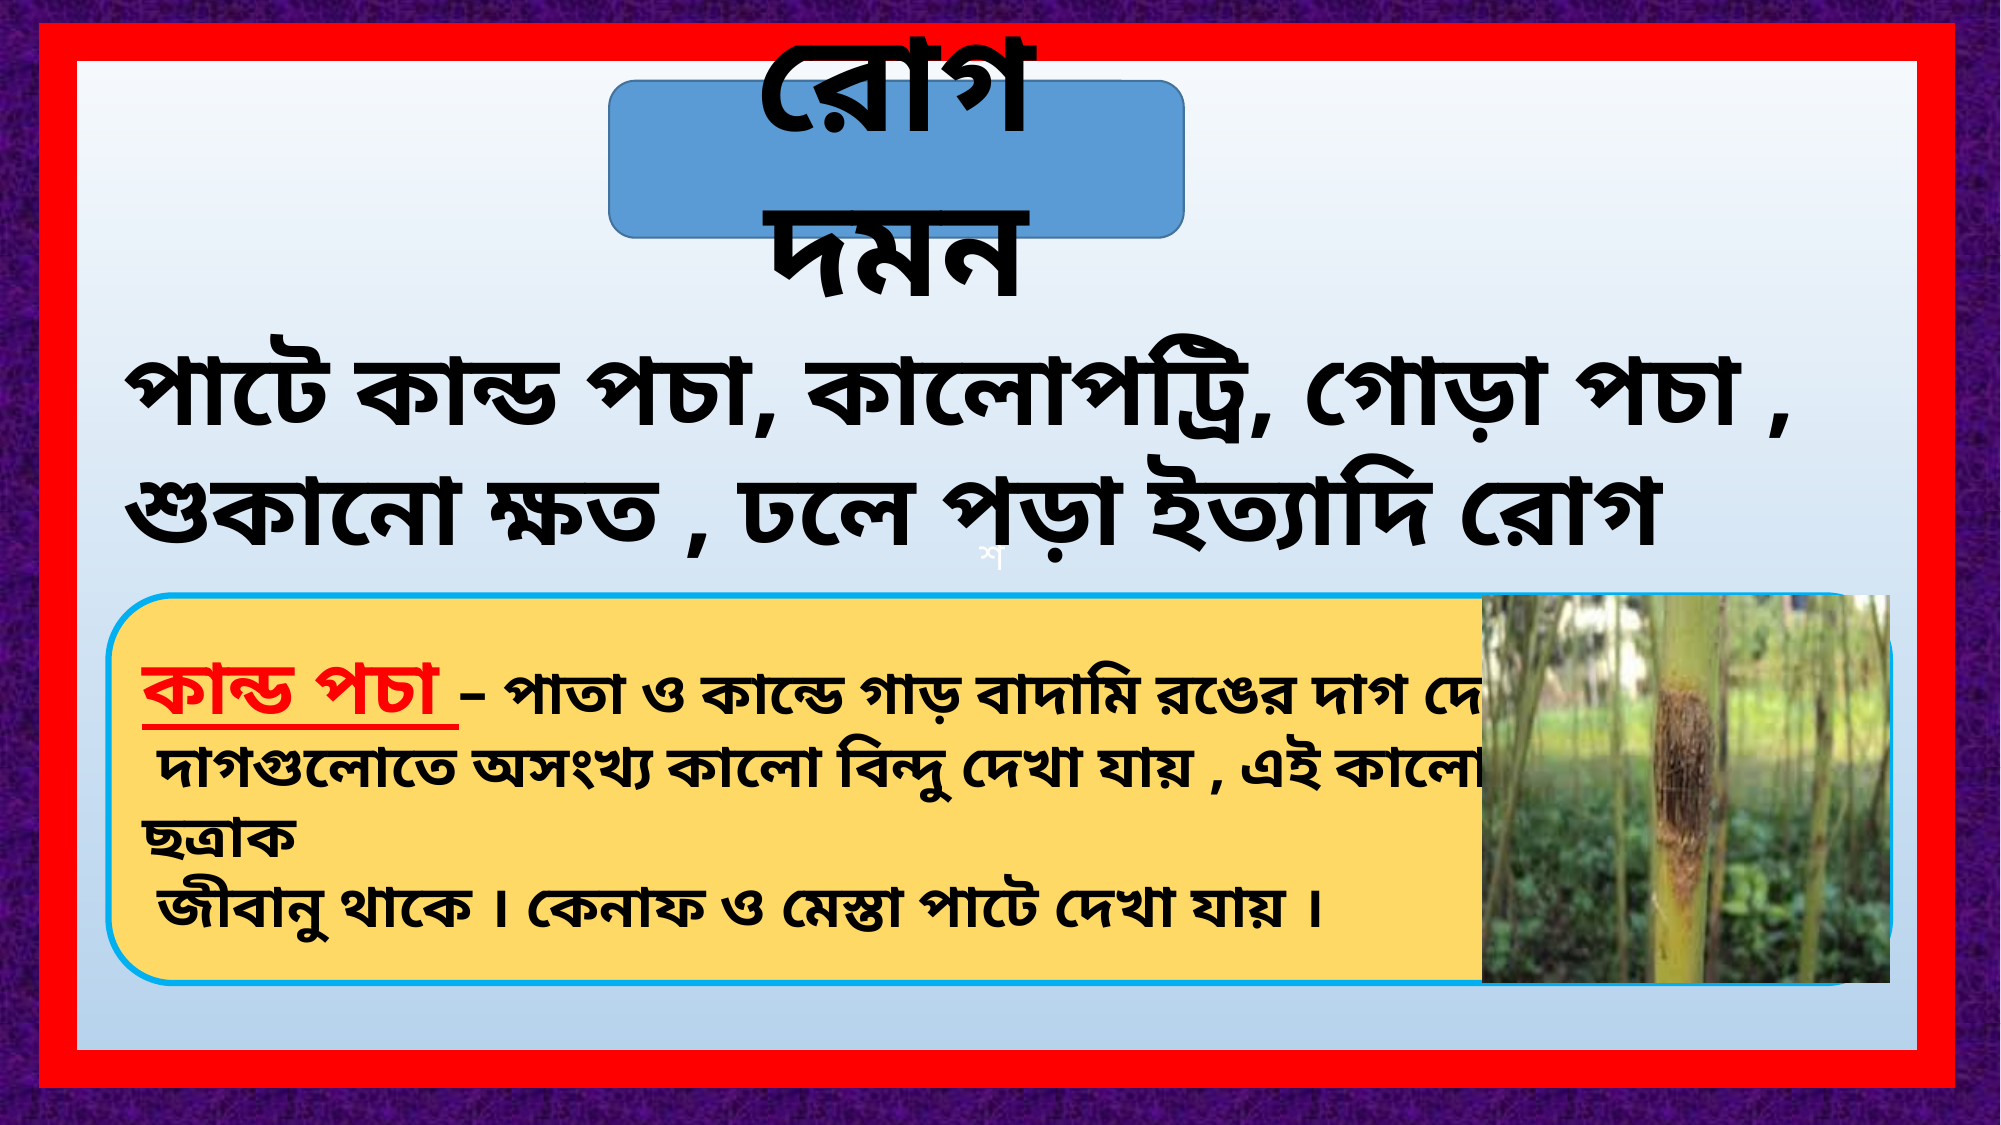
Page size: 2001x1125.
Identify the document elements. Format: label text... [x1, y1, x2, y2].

text_box পাটে কান্ড পচা, কালোপট্রি, গোড়া পচা , শুকানো ক্ষত , ঢলে পড়া ইত্যাদি রোগ দেখা দেয় । [108, 318, 1890, 595]
text_box শ [57, 41, 1937, 1070]
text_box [108, 595, 1890, 984]
picture [0, 0, 2001, 1125]
text_box রোগ দমন [608, 79, 1185, 239]
